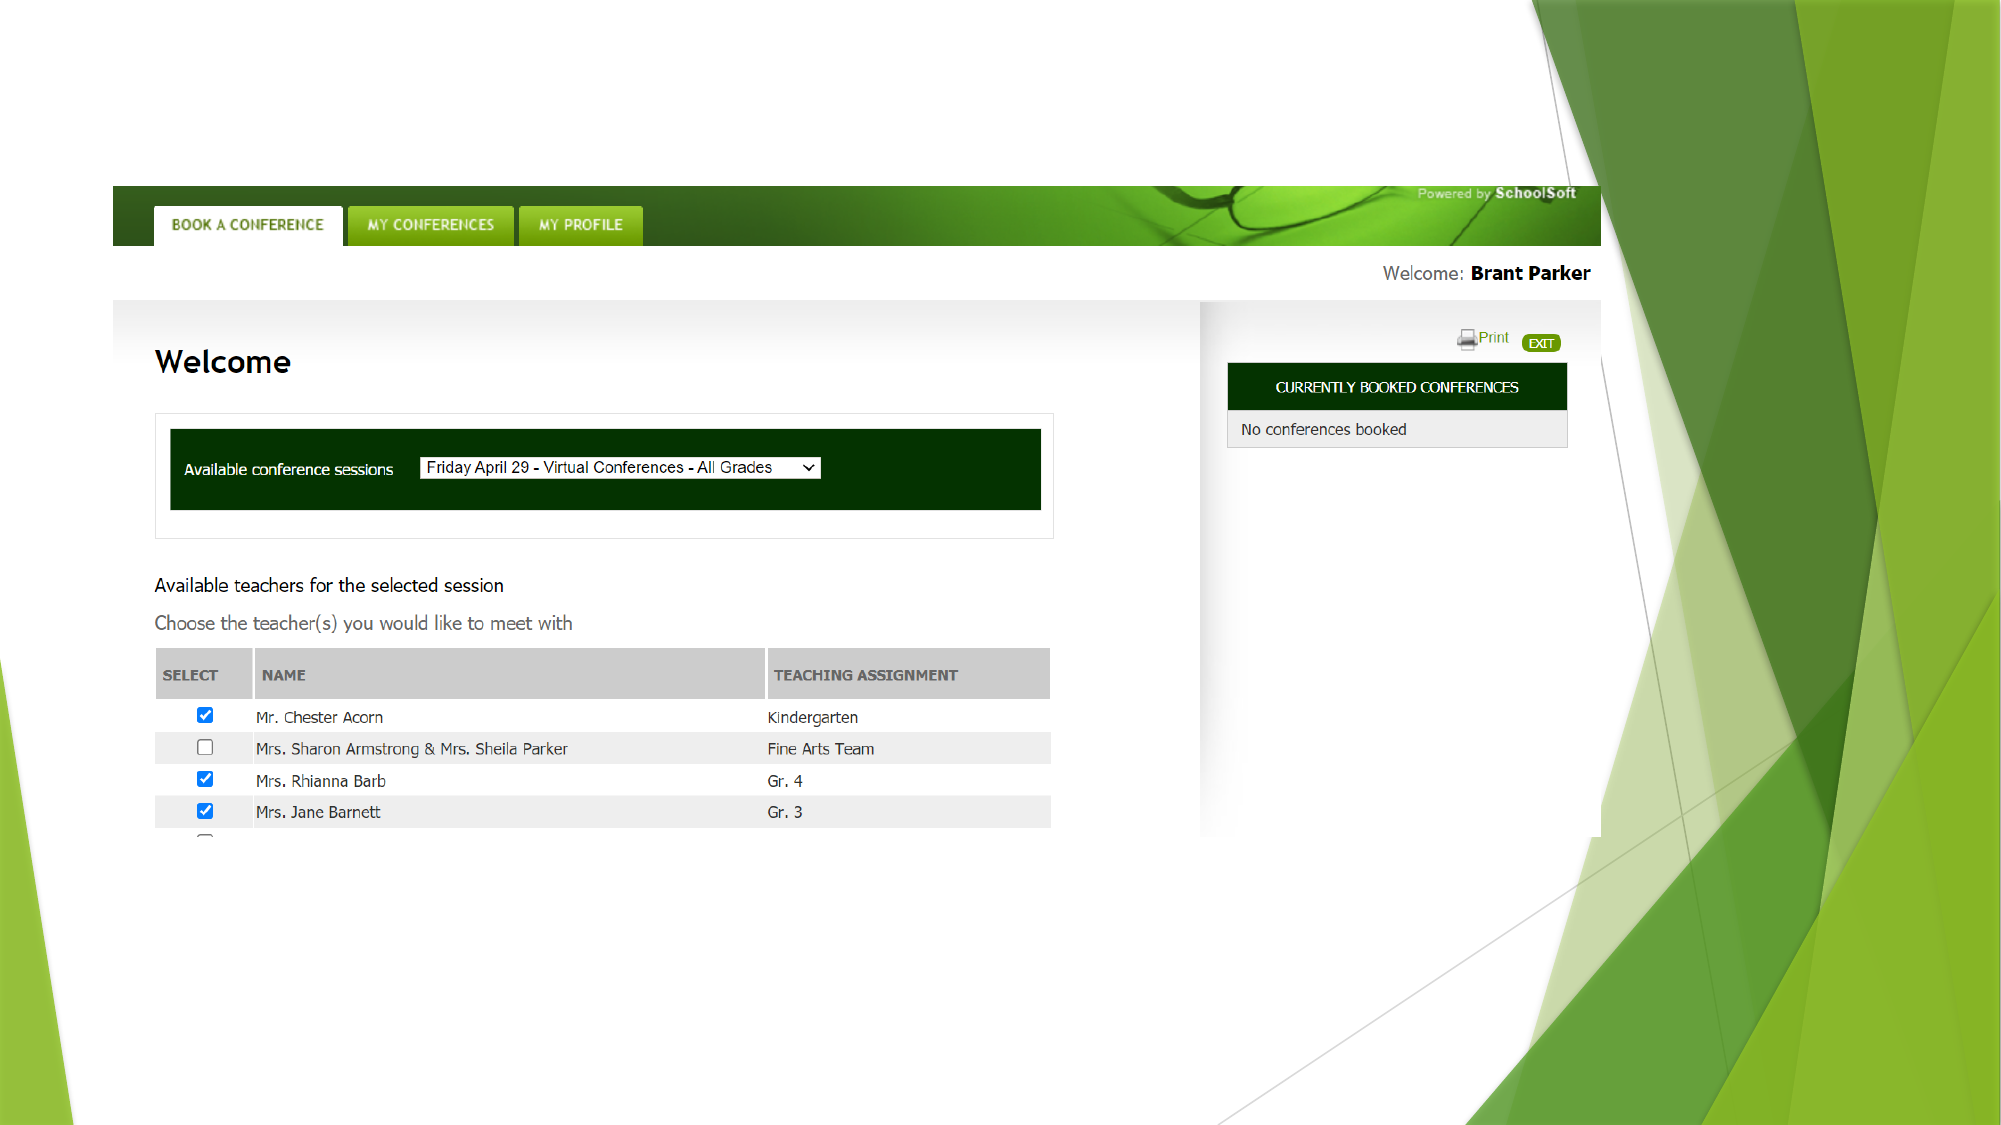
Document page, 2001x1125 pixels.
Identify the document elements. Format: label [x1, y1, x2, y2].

picture [113, 185, 1601, 838]
